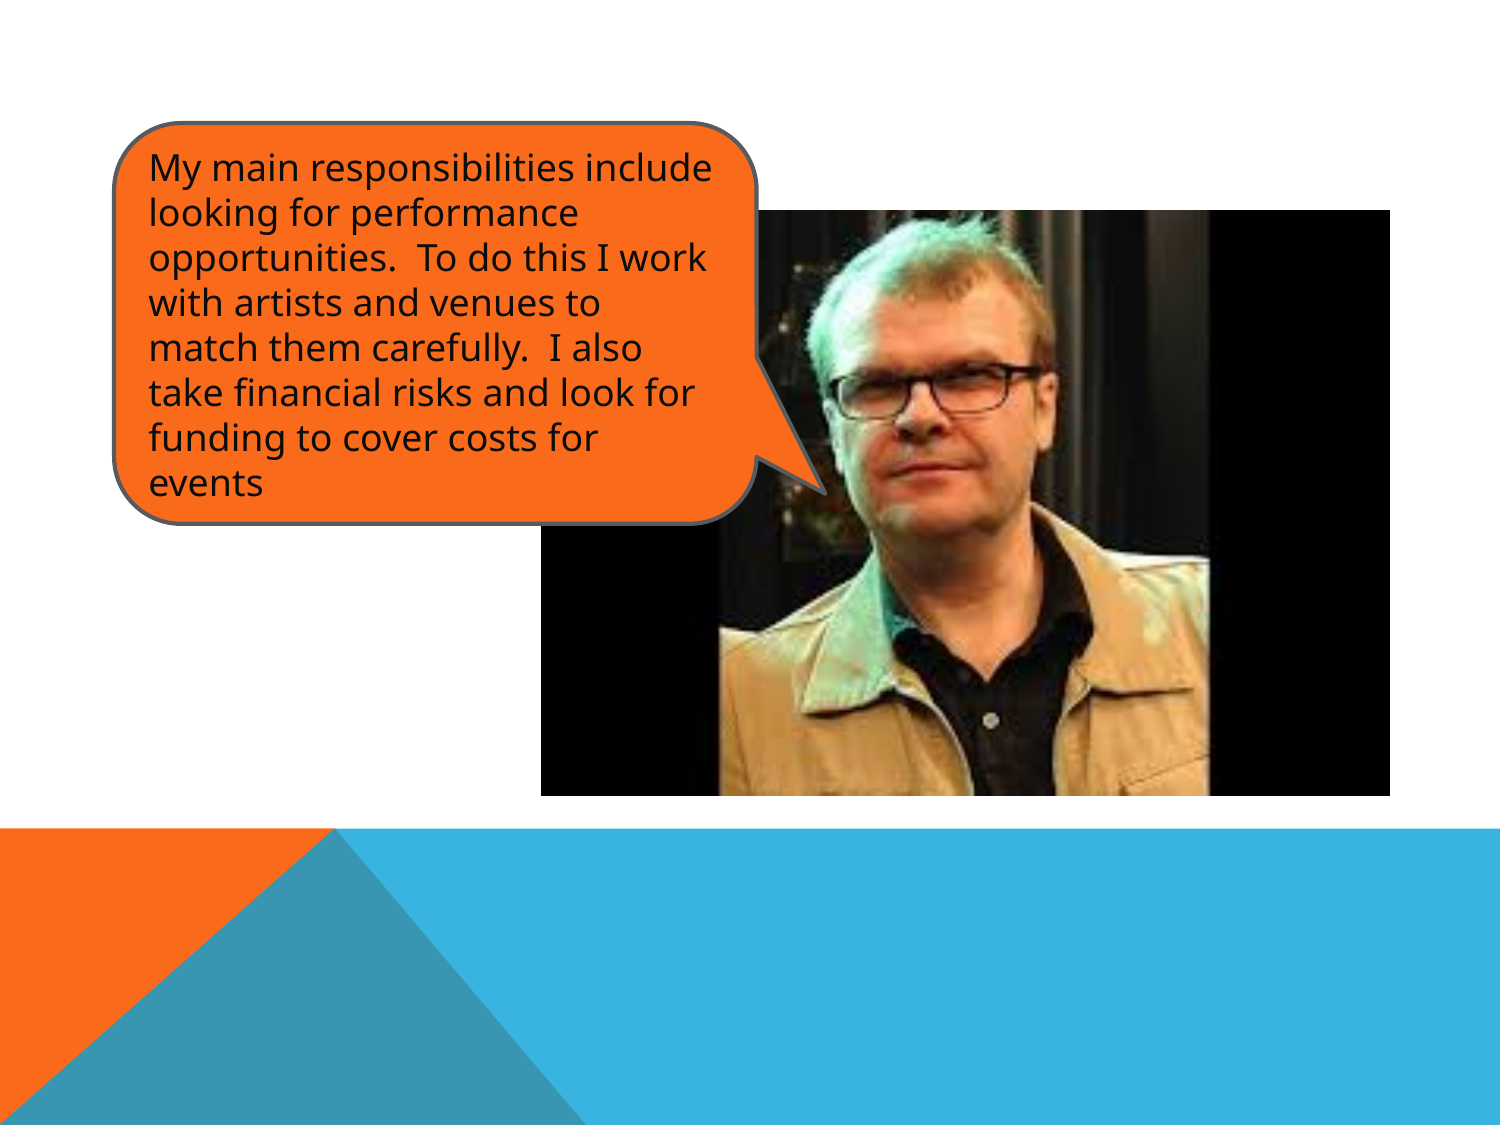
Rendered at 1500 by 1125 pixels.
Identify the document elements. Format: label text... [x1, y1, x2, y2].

text_box My main responsibilities include looking for performance opportunities. To do this I work with artists and venues to match them carefully. I also take financial risks and look for funding to cover costs for events [111, 120, 759, 526]
picture [541, 210, 1391, 796]
